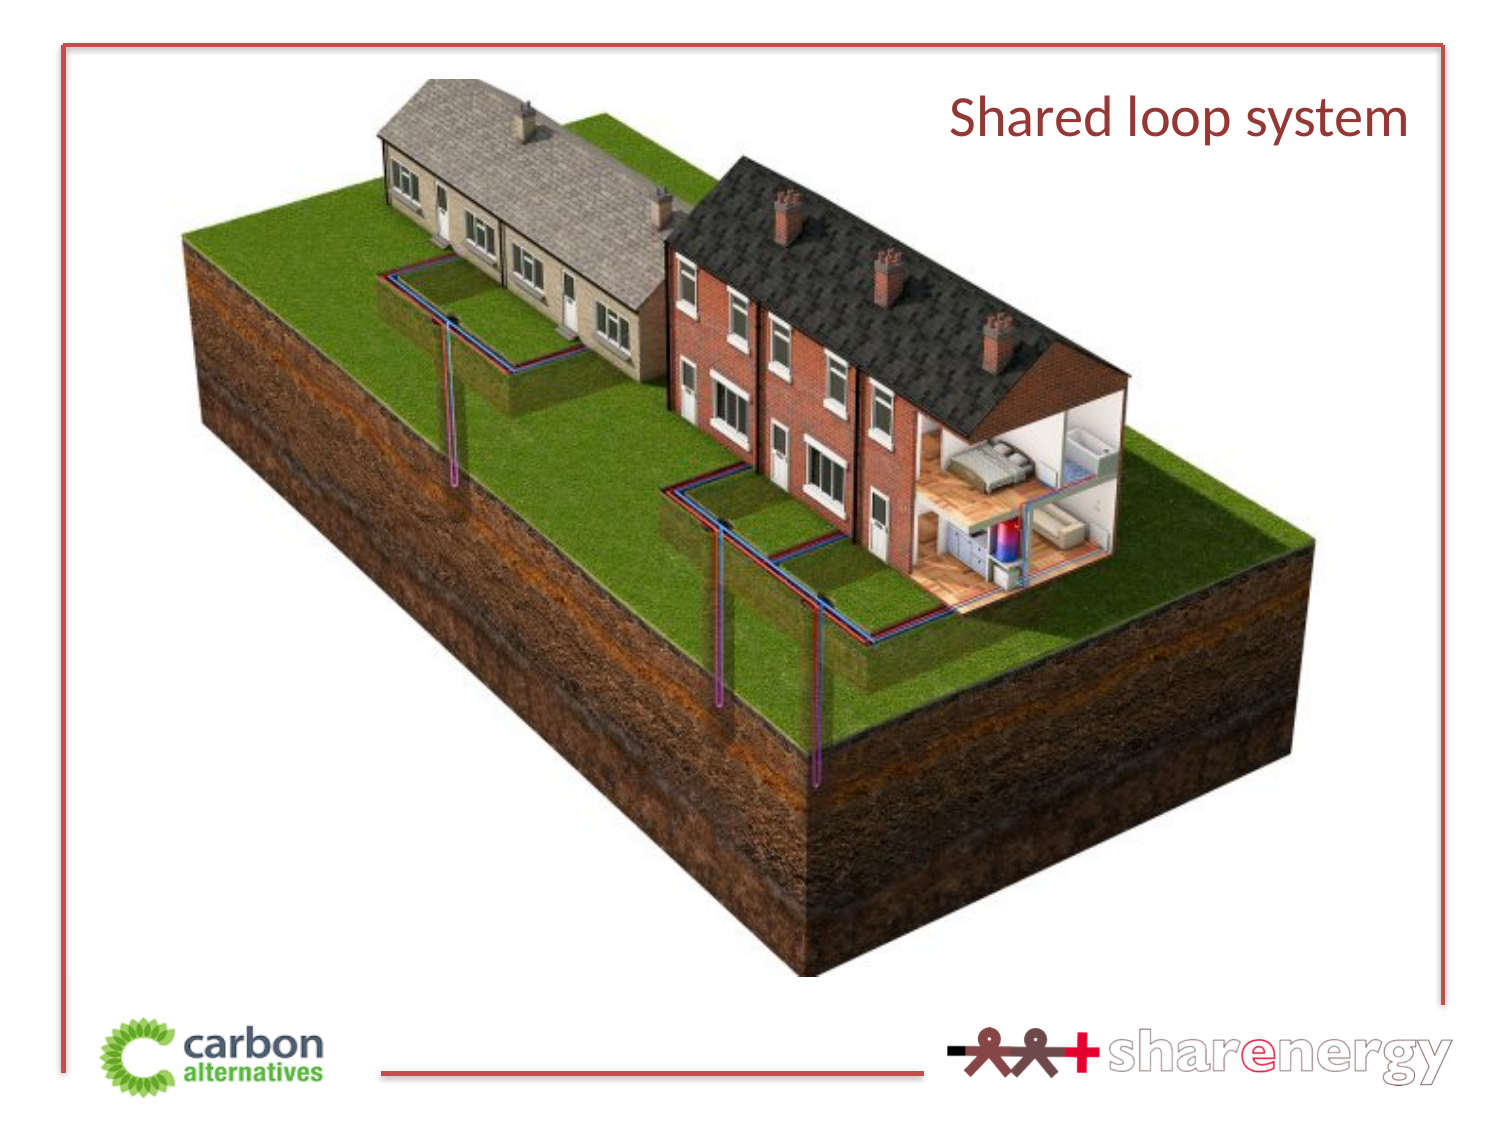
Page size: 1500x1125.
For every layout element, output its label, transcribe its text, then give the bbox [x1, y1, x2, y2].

text_box Shared loop system [69, 23, 1410, 78]
picture [942, 1027, 1453, 1086]
picture [76, 1004, 351, 1110]
picture [69, 79, 1431, 977]
